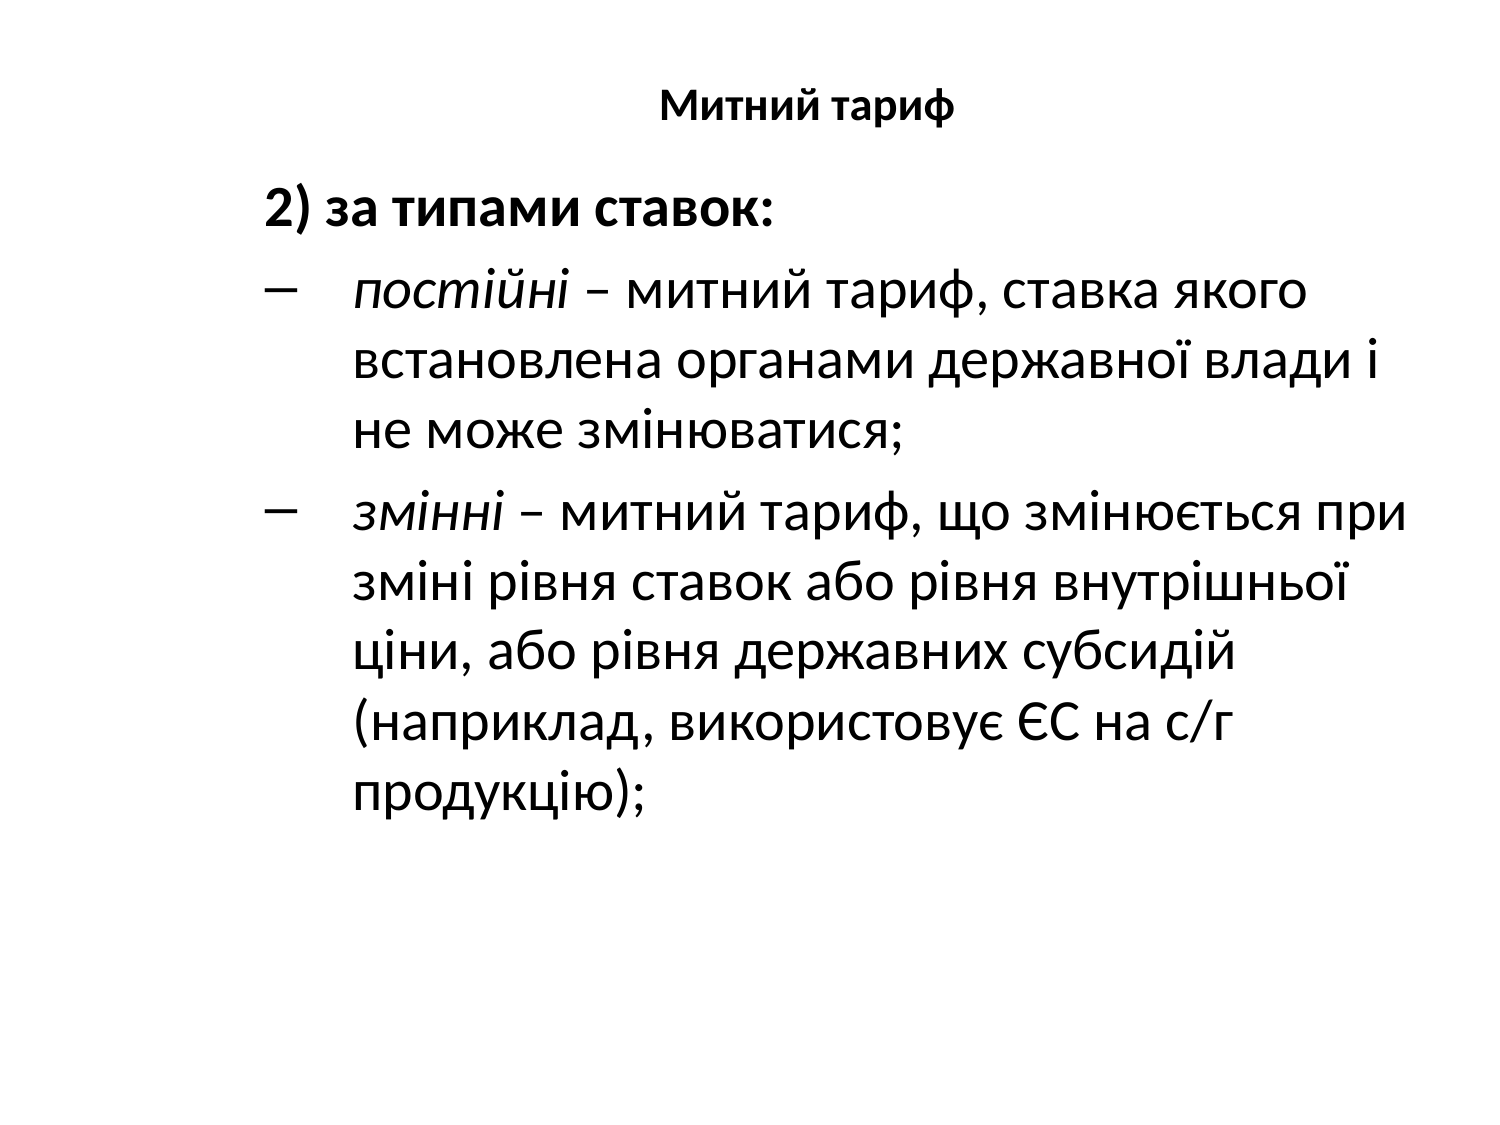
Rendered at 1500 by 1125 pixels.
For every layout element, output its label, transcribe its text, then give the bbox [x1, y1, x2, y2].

title Митний тариф [174, 65, 1450, 138]
list 2) за типами ставок: постійні – митний тариф, ставка якого встановлена органами державної влади і не може змінюватися; змінні – митний тариф, що змінюється при зміні рівня ставок або рівня внутрішньої ціни, або рівня державних субсидій (наприклад, використовує ЄС на с/г продукцію); [174, 160, 1450, 1071]
